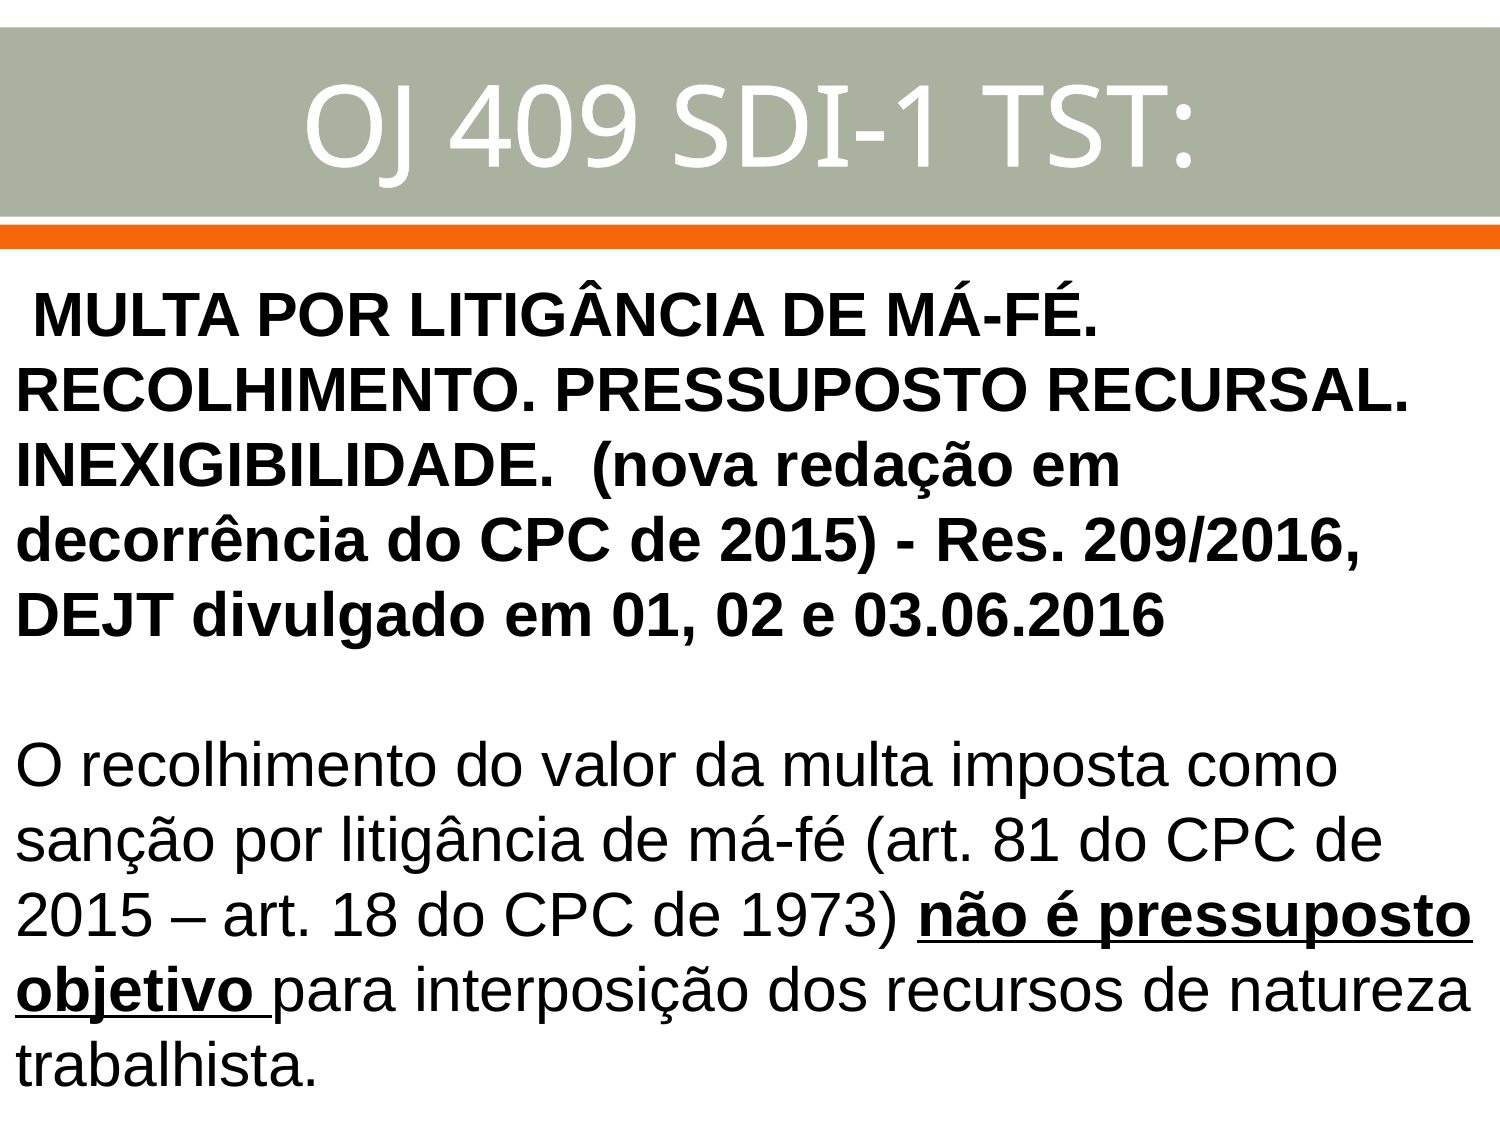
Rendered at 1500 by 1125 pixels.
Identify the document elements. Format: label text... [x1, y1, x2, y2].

title OJ 409 SDI-1 TST: [75, 29, 1425, 213]
list MULTA POR LITIGÂNCIA DE MÁ-FÉ. RECOLHIMENTO. PRESSUPOSTO RECURSAL. INEXIGIBILIDADE. (nova redação em decorrência do CPC de 2015) - Res. 209/2016, DEJT divulgado em 01, 02 e 03.06.2016 O recolhimento do valor da multa imposta como sanção por litigância de má-fé (art. 81 do CPC de 2015 – art. 18 do CPC de 1973) não é pressuposto objetivo para interposição dos recursos de natureza trabalhista. [0, 266, 1500, 1106]
